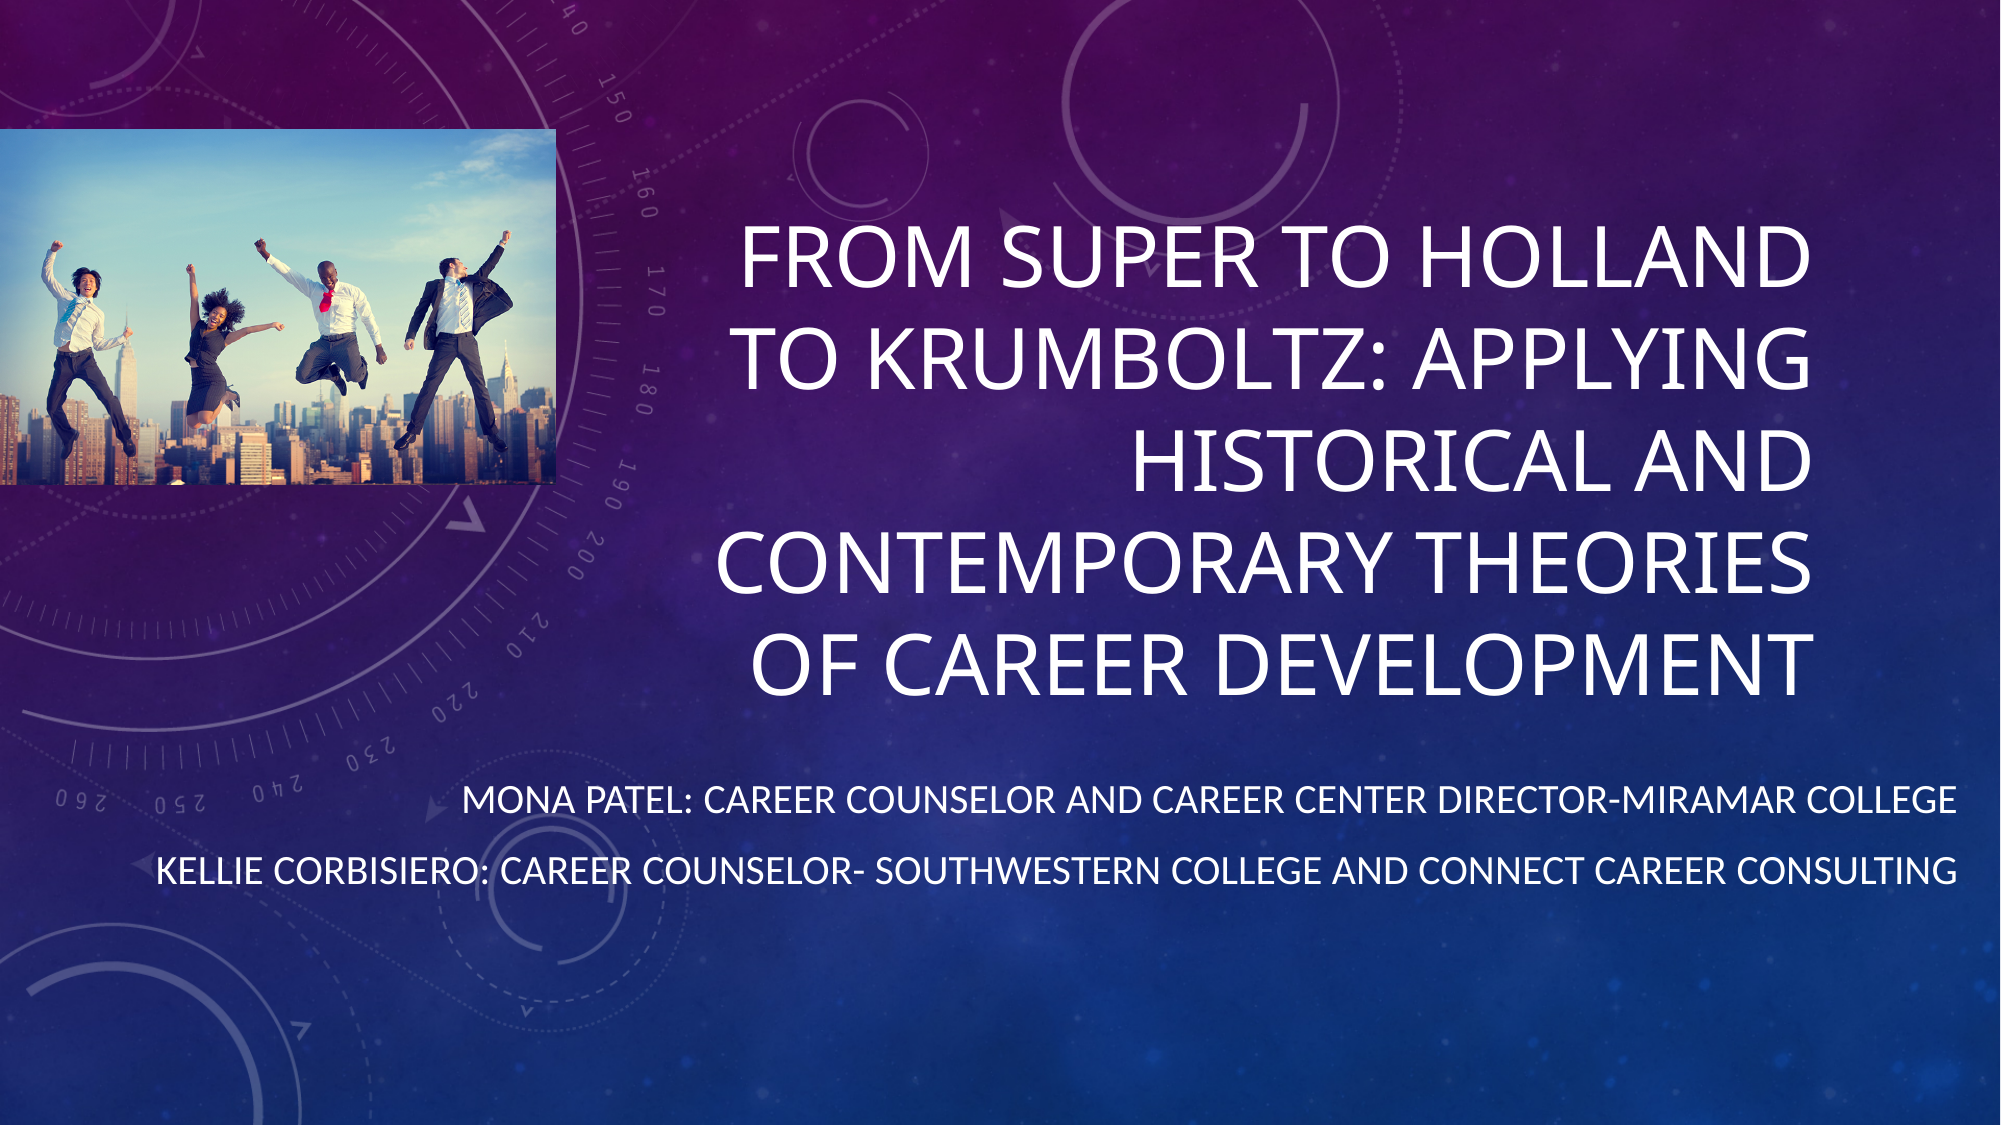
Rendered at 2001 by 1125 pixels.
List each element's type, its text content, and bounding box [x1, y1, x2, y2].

picture [0, 0, 2001, 1125]
title From Super to Holland to Krumboltz: Applying Historical and Contemporary Theories of Career Development [650, 110, 1831, 719]
subtitle Mona Patel: career counselor and career center director-Miramar College Kellie Corbisiero: career counselor- southwestern college and connect career consulting [105, 719, 1975, 1016]
